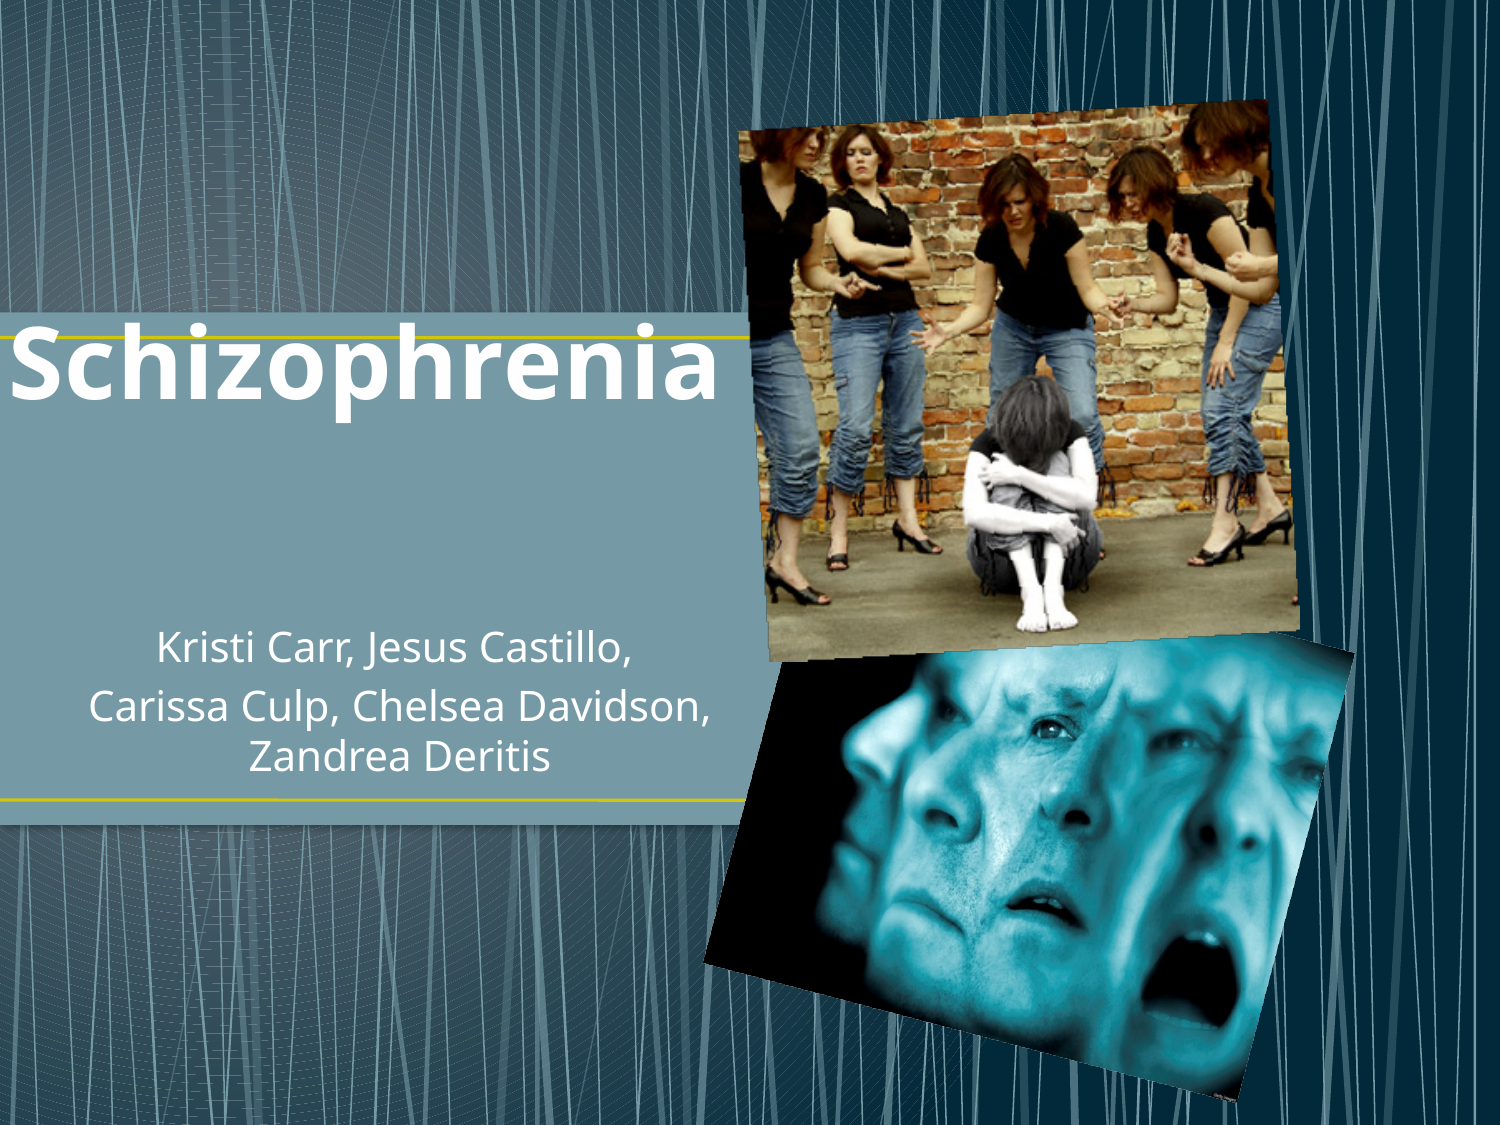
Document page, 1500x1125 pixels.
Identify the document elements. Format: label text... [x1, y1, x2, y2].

subtitle Kristi Carr, Jesus Castillo, Carissa Culp, Chelsea Davidson, Zandrea Deritis [37, 612, 745, 788]
title Schizophrenia [0, 287, 746, 550]
picture [1280, 115, 1284, 166]
picture [703, 99, 1354, 1102]
picture [935, 1046, 943, 1054]
